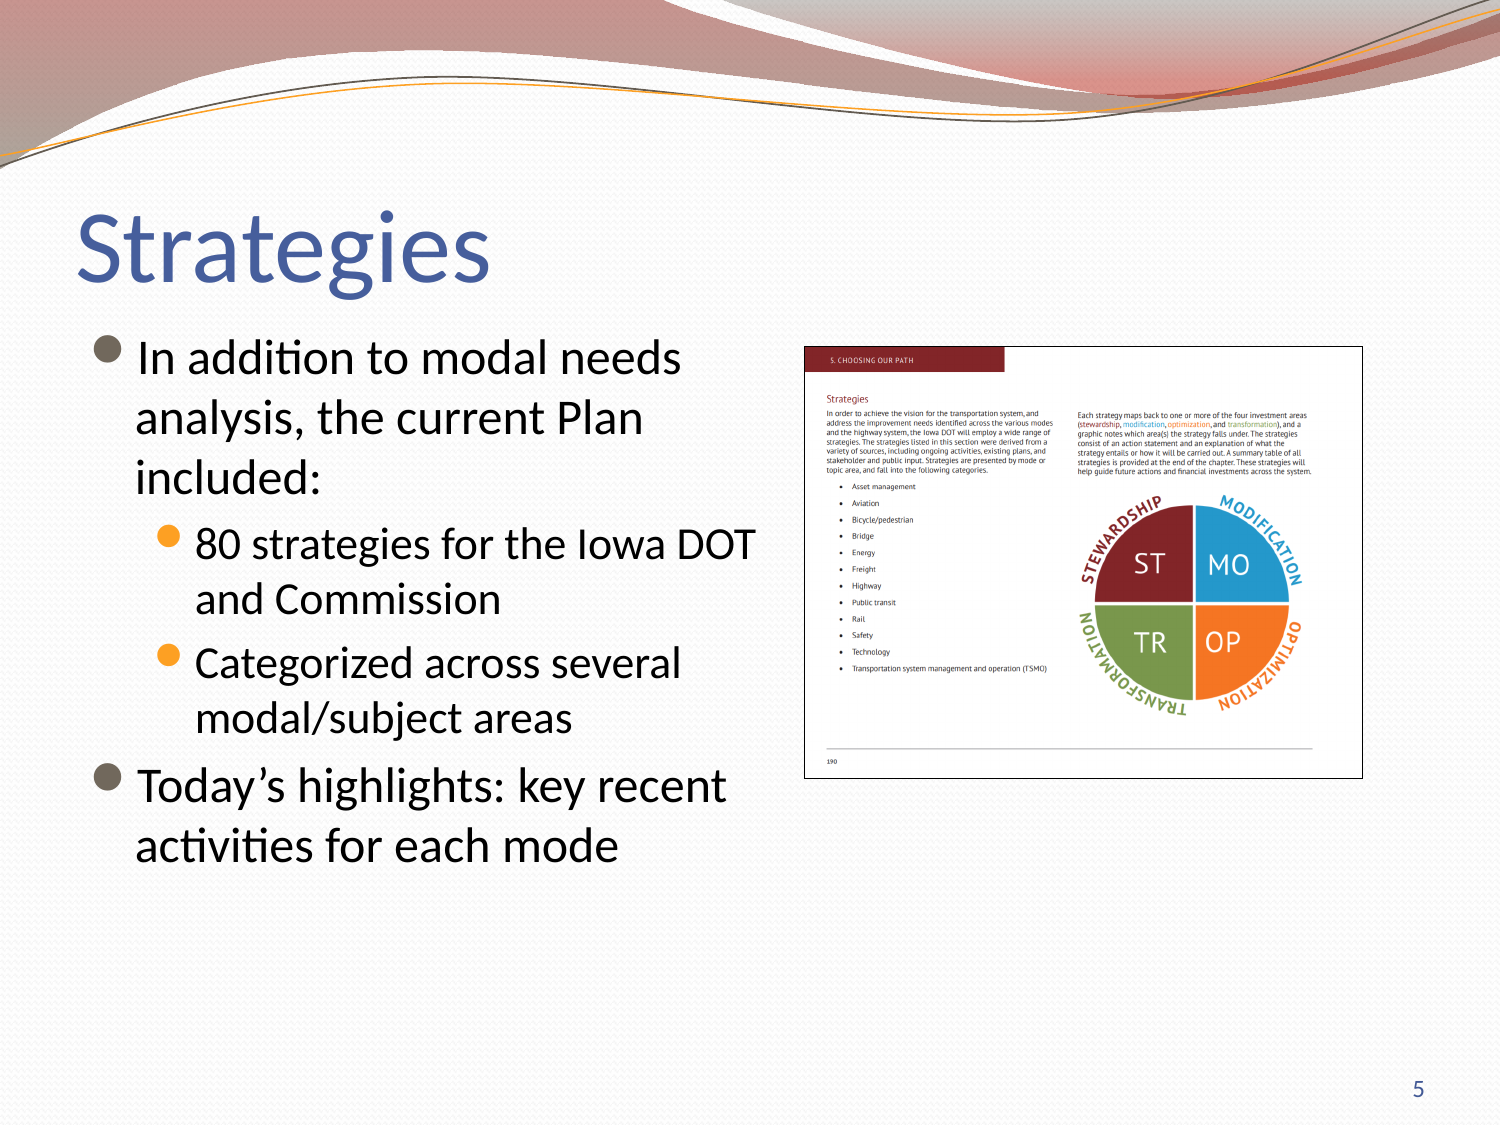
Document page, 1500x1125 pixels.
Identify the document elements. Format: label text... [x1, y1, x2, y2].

picture [803, 346, 1363, 779]
slide_number 5 [1299, 1042, 1425, 1103]
list In addition to modal needs analysis, the current Plan included: 80 strategies for the Iowa DOT and Commission Categorized across several modal/subject areas Today’s highlights: key recent activities for each mode [75, 317, 804, 1103]
title Strategies [75, 115, 1425, 303]
